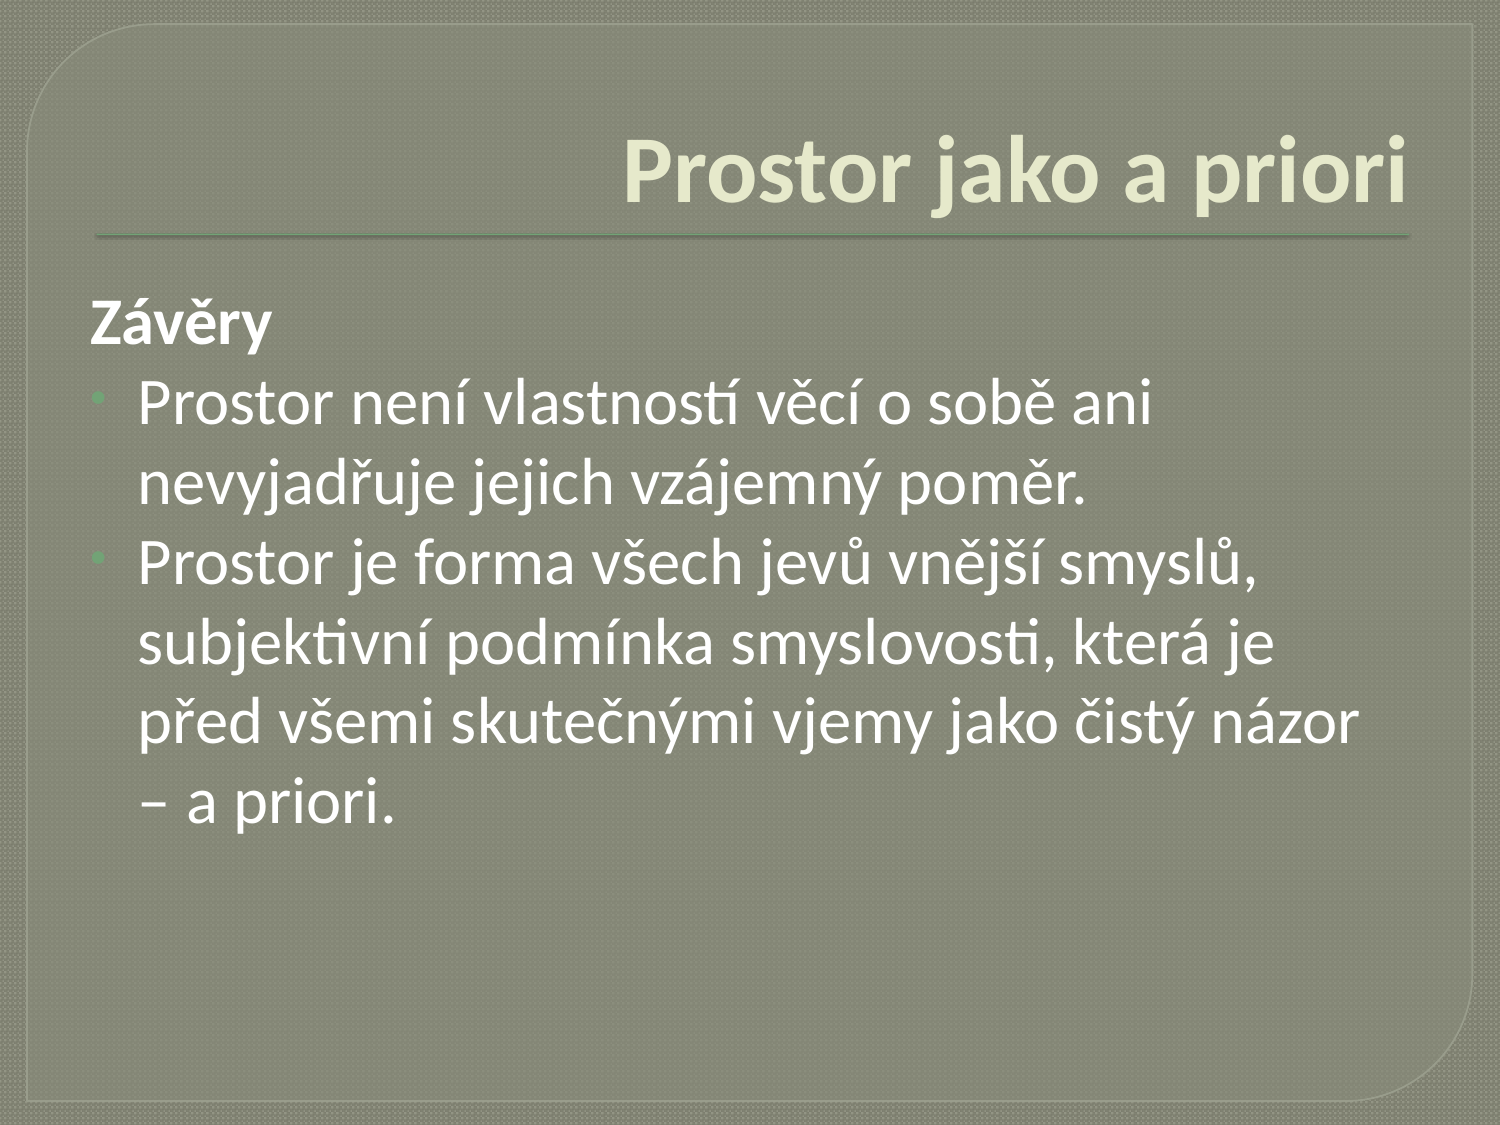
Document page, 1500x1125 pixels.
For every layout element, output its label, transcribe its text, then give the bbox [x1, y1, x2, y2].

title Prostor jako a priori [75, 41, 1425, 230]
list Závěry Prostor není vlastností věcí o sobě ani nevyjadřuje jejich vzájemný poměr. Prostor je forma všech jevů vnější smyslů, subjektivní podmínka smyslovosti, která je před všemi skutečnými vjemy jako čistý názor – a priori. [75, 270, 1425, 1013]
